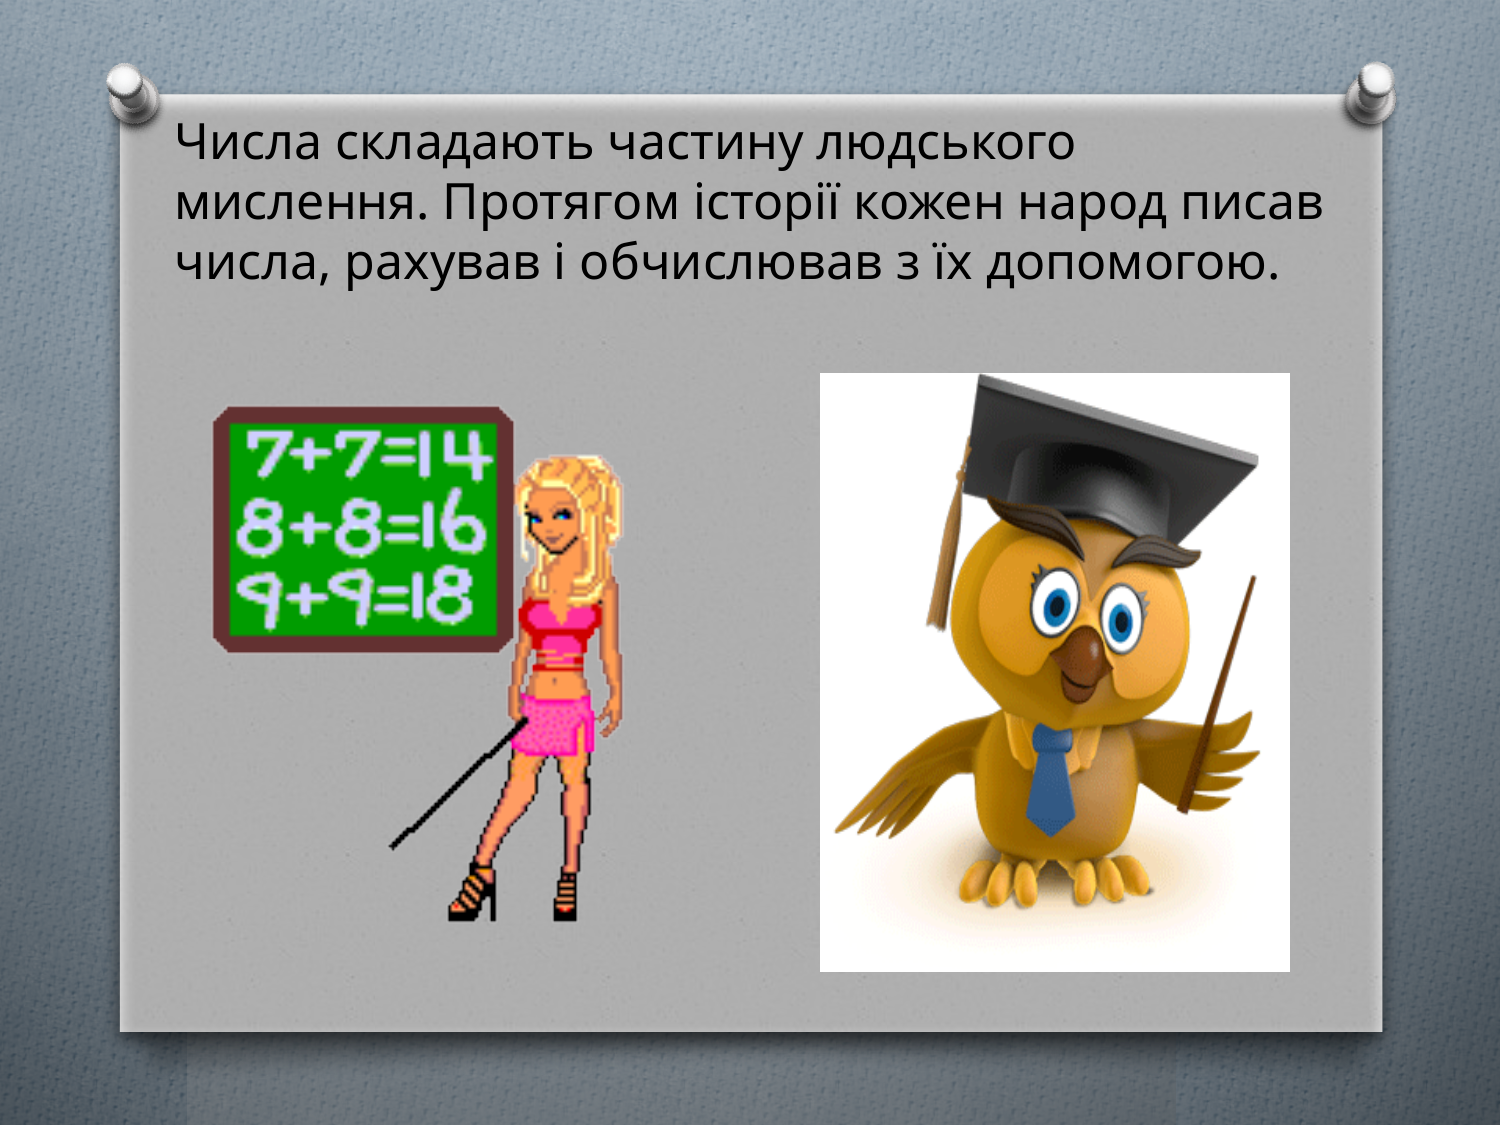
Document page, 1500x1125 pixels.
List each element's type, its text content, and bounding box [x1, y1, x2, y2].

picture [820, 373, 1290, 972]
picture [189, 333, 692, 941]
picture [75, 29, 198, 153]
list Числа складають частину людського мислення. Протягом історії кожен народ писав числа, рахував і обчислював з їх допомогою. [159, 101, 1353, 939]
picture [1317, 35, 1439, 156]
